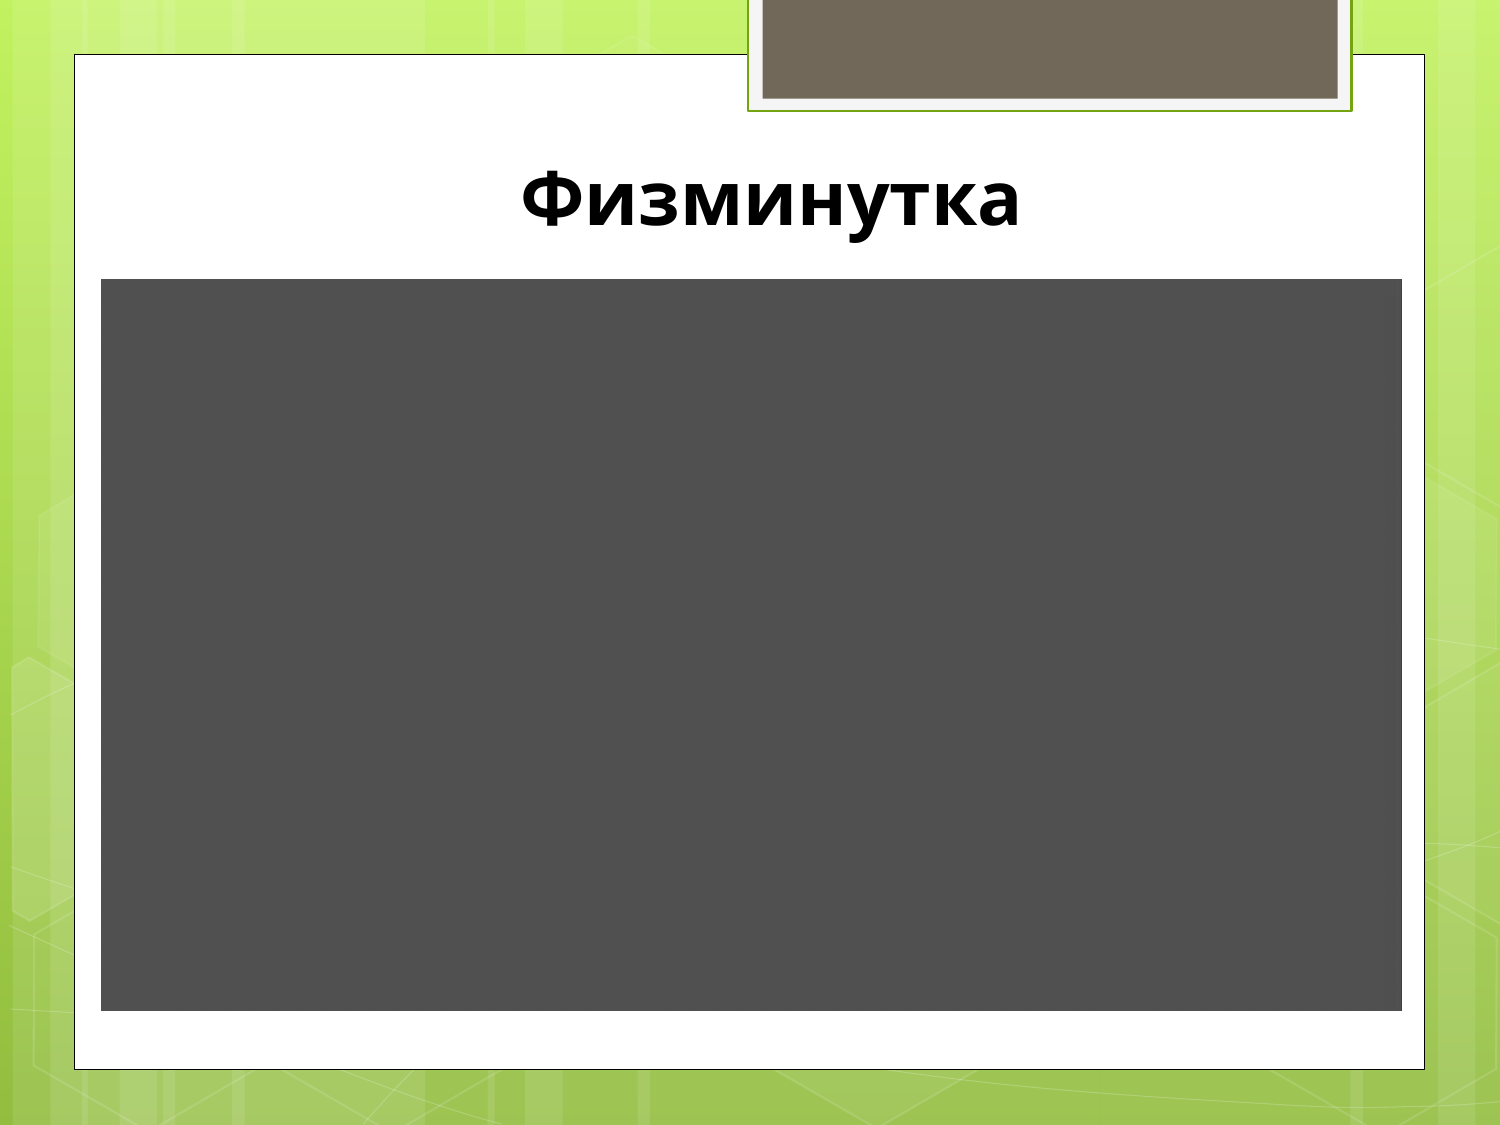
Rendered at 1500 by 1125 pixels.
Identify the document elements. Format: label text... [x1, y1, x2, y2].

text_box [100, 278, 1403, 1012]
text_box Физминутка [505, 143, 1039, 248]
